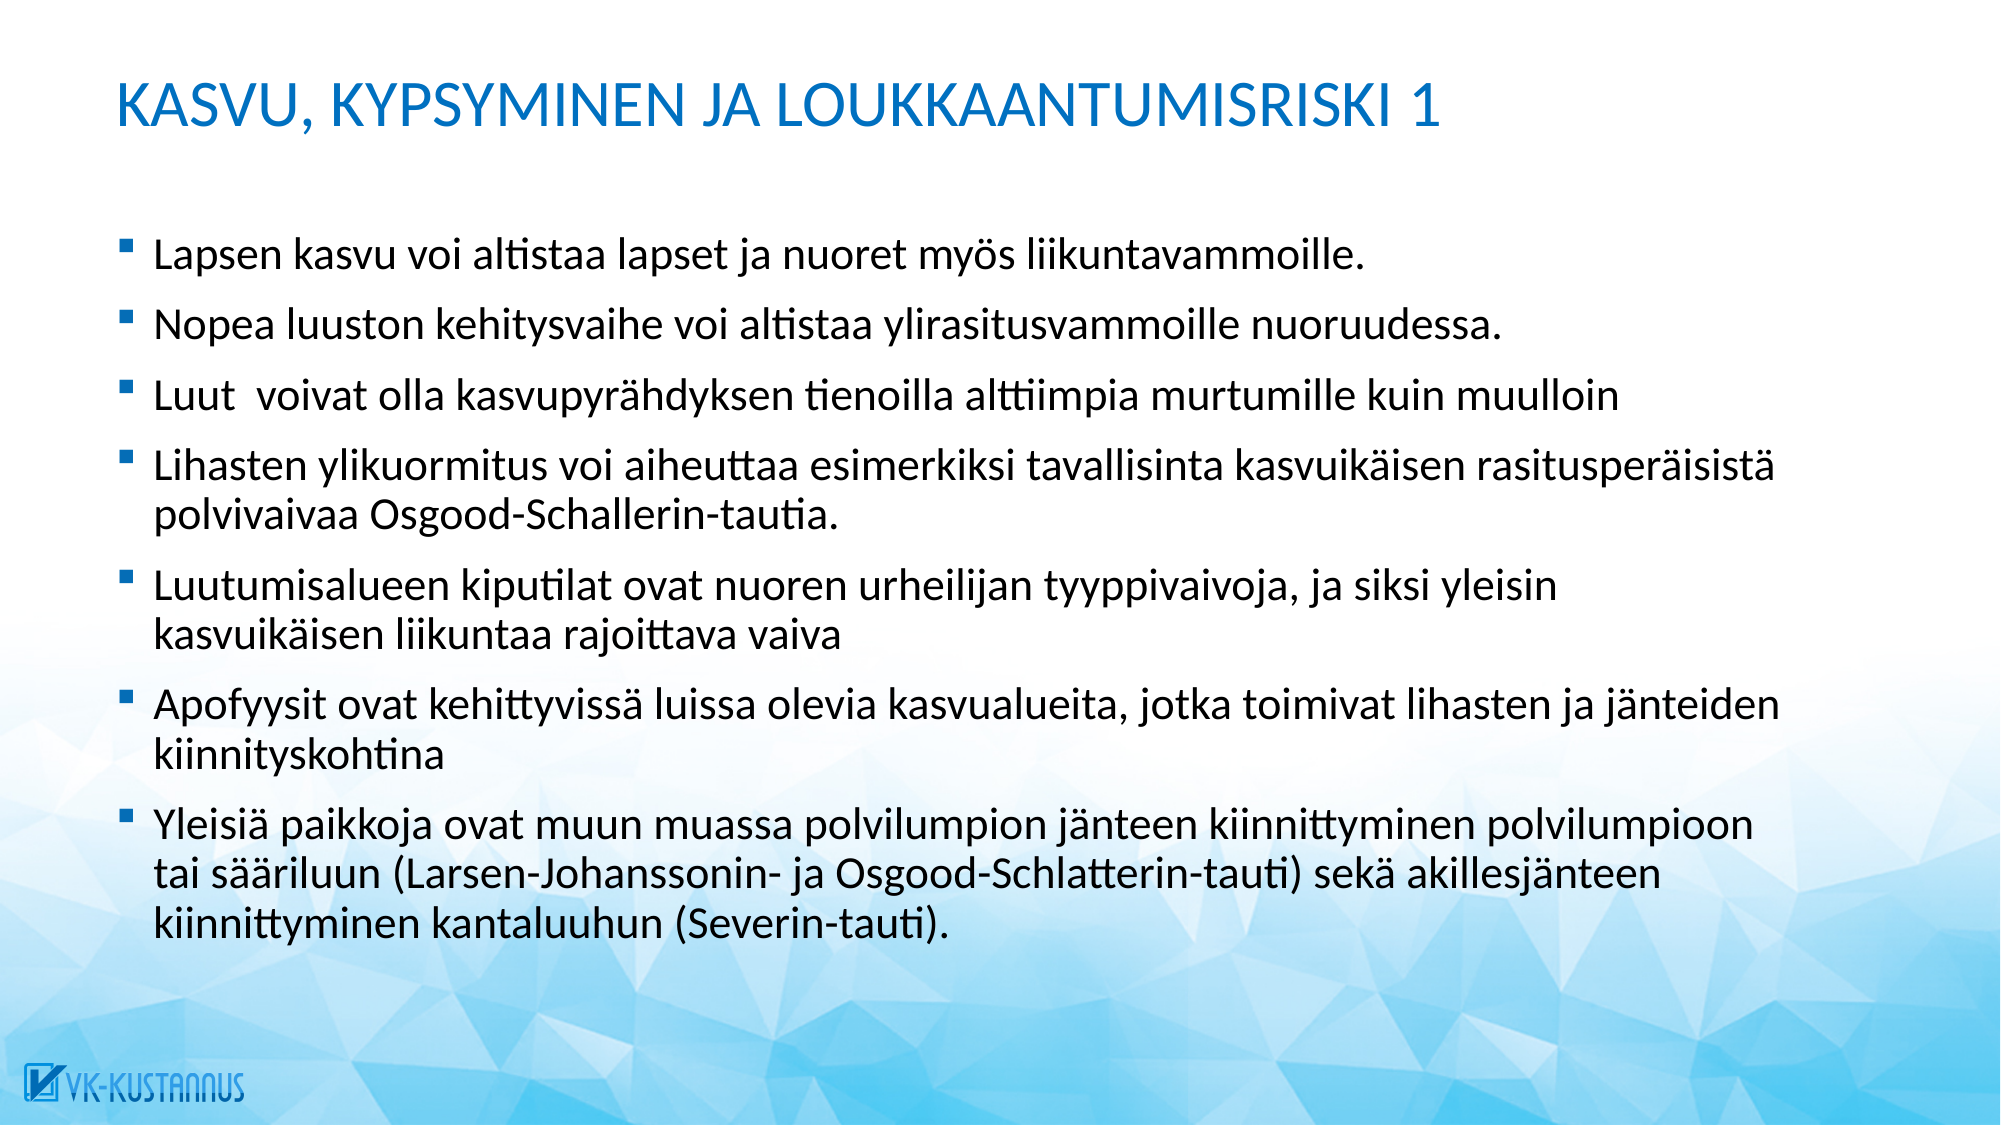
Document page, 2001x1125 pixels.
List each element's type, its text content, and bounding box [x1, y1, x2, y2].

picture [0, 0, 2001, 1125]
text_box Lapsen kasvu voi altistaa lapset ja nuoret myös liikuntavammoille. Nopea luuston kehitysvaihe voi altistaa ylirasitusvammoille nuoruudessa. Luut voivat olla kasvupyrähdyksen tienoilla alttiimpia murtumille kuin muulloin Lihasten ylikuormitus voi aiheuttaa esimerkiksi tavallisinta kasvuikäisen rasitusperäisistä polvivaivaa Osgood-Schallerin-tautia. Luutumisalueen kiputilat ovat nuoren urheilijan tyyppivaivoja, ja siksi yleisin kasvuikäisen liikuntaa rajoittava vaiva Apofyysit ovat kehittyvissä luissa olevia kasvualueita, jotka toimivat lihasten ja jänteiden kiinnityskohtina Yleisiä paikkoja ovat muun muassa polvilumpion jänteen kiinnittyminen polvilumpioon tai sääriluun (Larsen-Johanssonin- ja Osgood-Schlatterin-tauti) sekä akillesjänteen kiinnittyminen kantaluuhun (Severin-tauti). [101, 222, 1807, 1040]
text_box KASVU, KYPSYMINEN JA LOUKKAANTUMISRISKI 1 [101, 51, 1941, 147]
